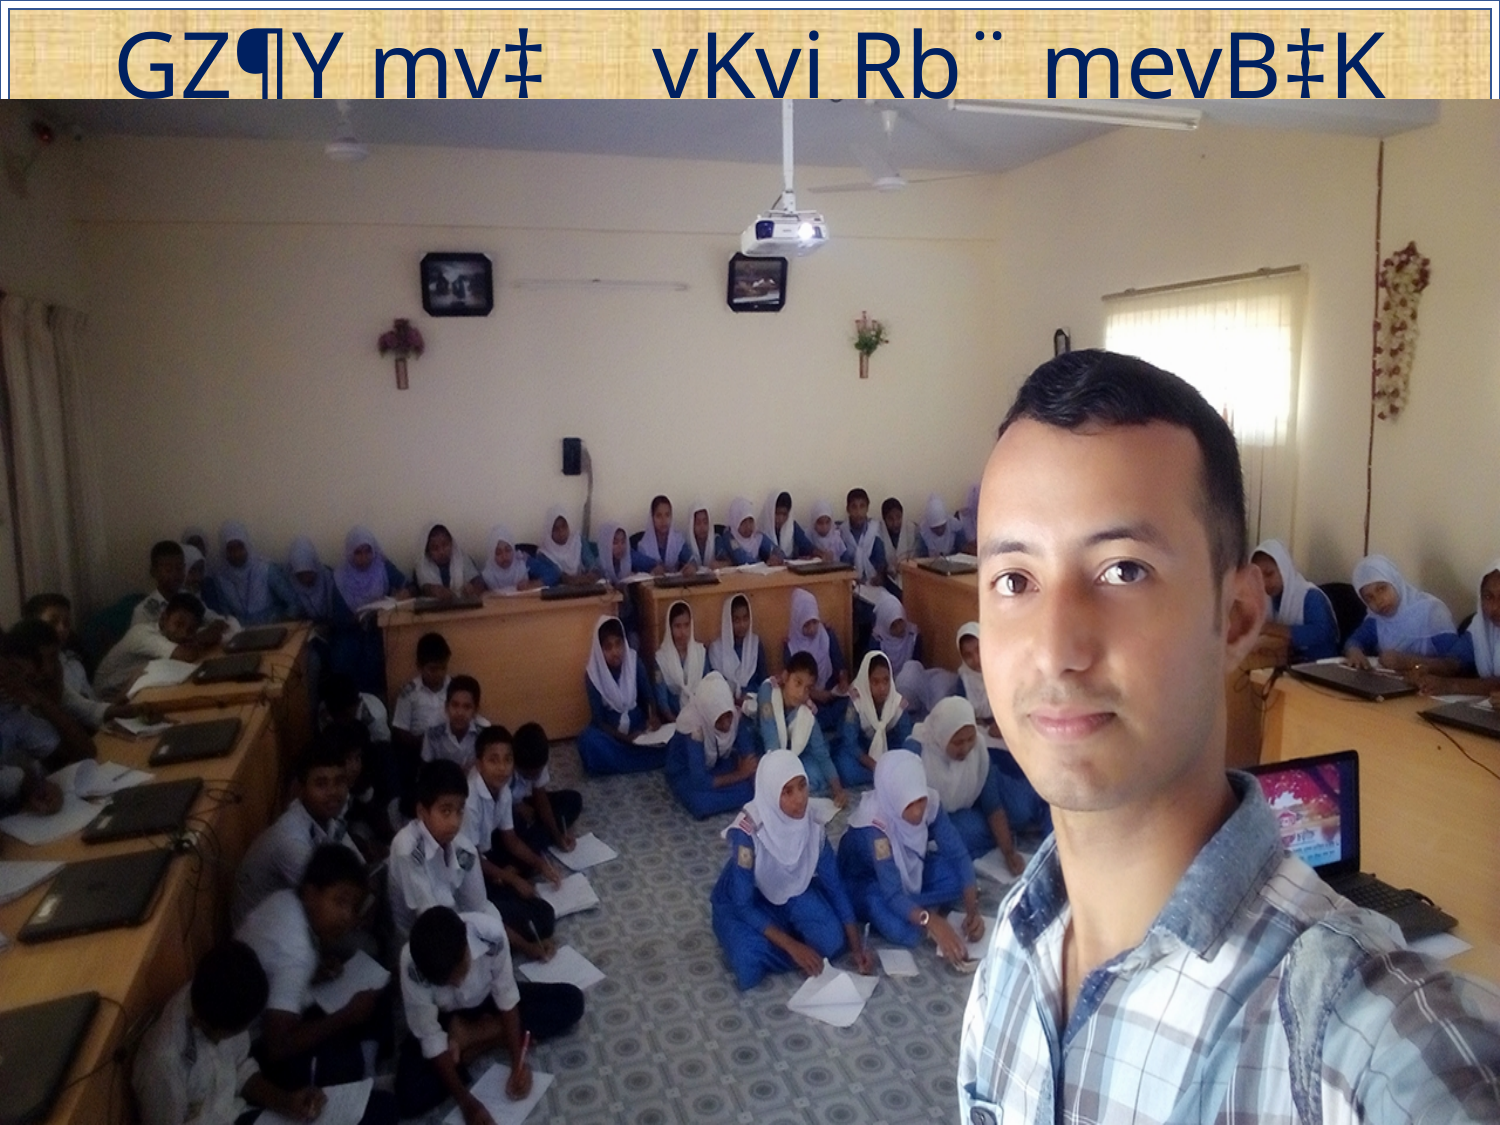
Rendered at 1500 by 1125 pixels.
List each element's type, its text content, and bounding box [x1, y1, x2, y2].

picture [0, 99, 1500, 1125]
text_box GZ¶Y mv‡_ _vKvi Rb¨ mevB‡K AmsL¨ ab¨ev`| [0, 0, 1500, 99]
